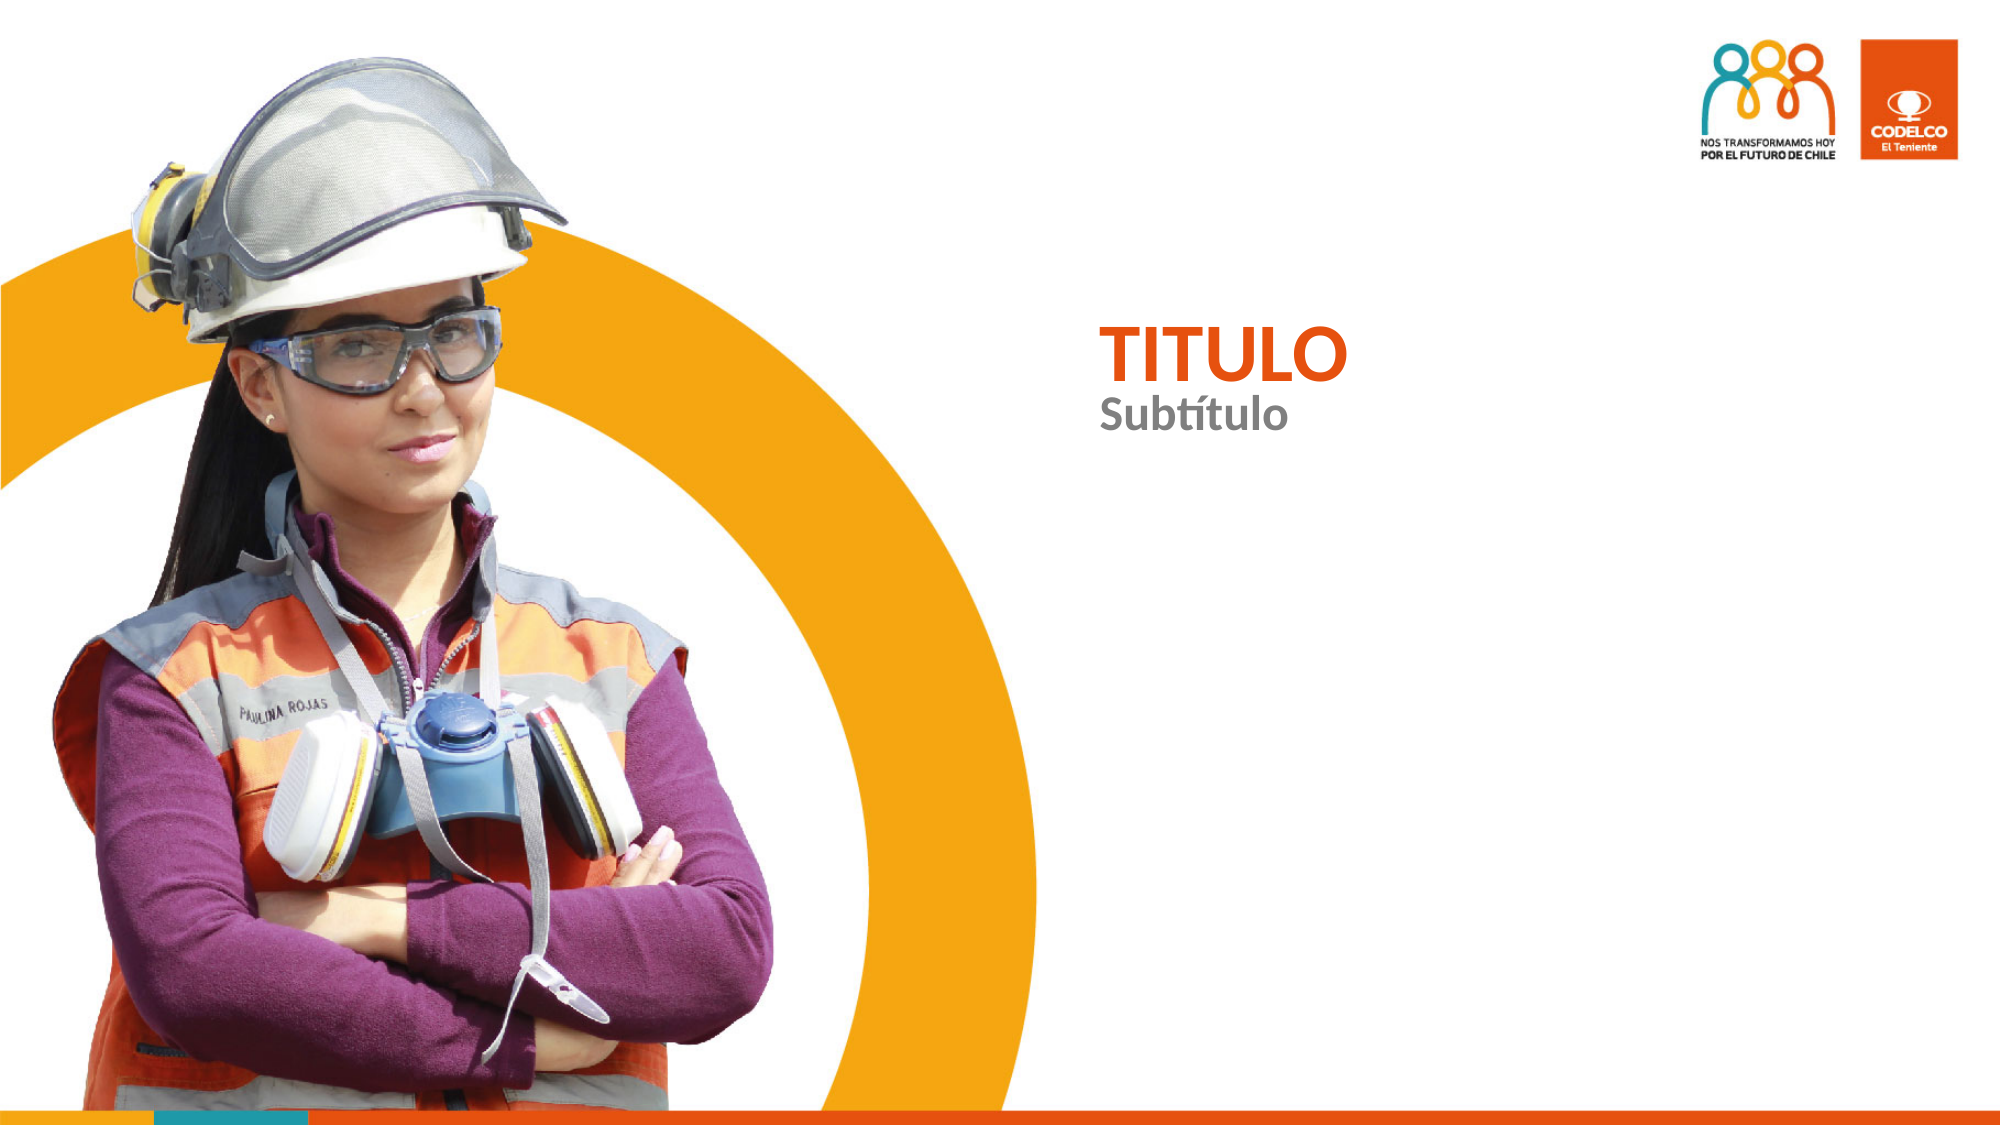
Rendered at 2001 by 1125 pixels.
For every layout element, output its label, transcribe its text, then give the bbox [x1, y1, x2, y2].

text_box TITULO [1084, 290, 1364, 406]
picture [0, 3, 2000, 1125]
text_box Subtítulo [1084, 373, 1305, 449]
